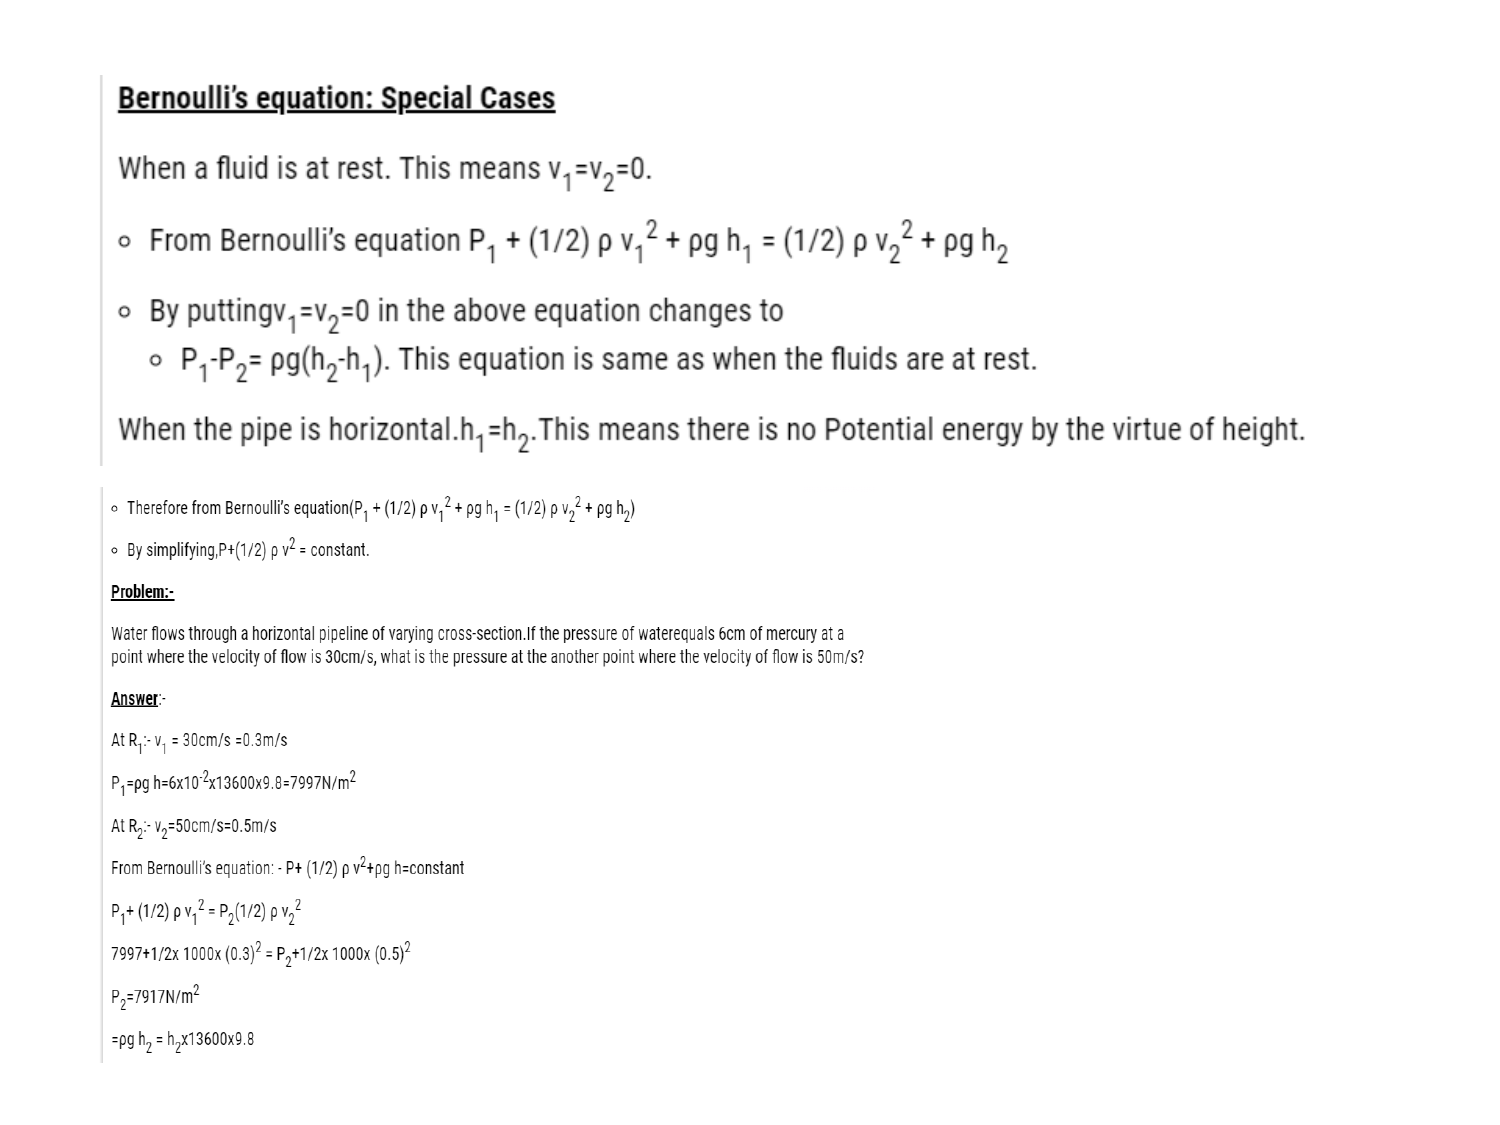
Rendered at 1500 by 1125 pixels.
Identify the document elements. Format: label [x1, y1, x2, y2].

list [99, 74, 1355, 466]
picture [99, 487, 876, 1063]
